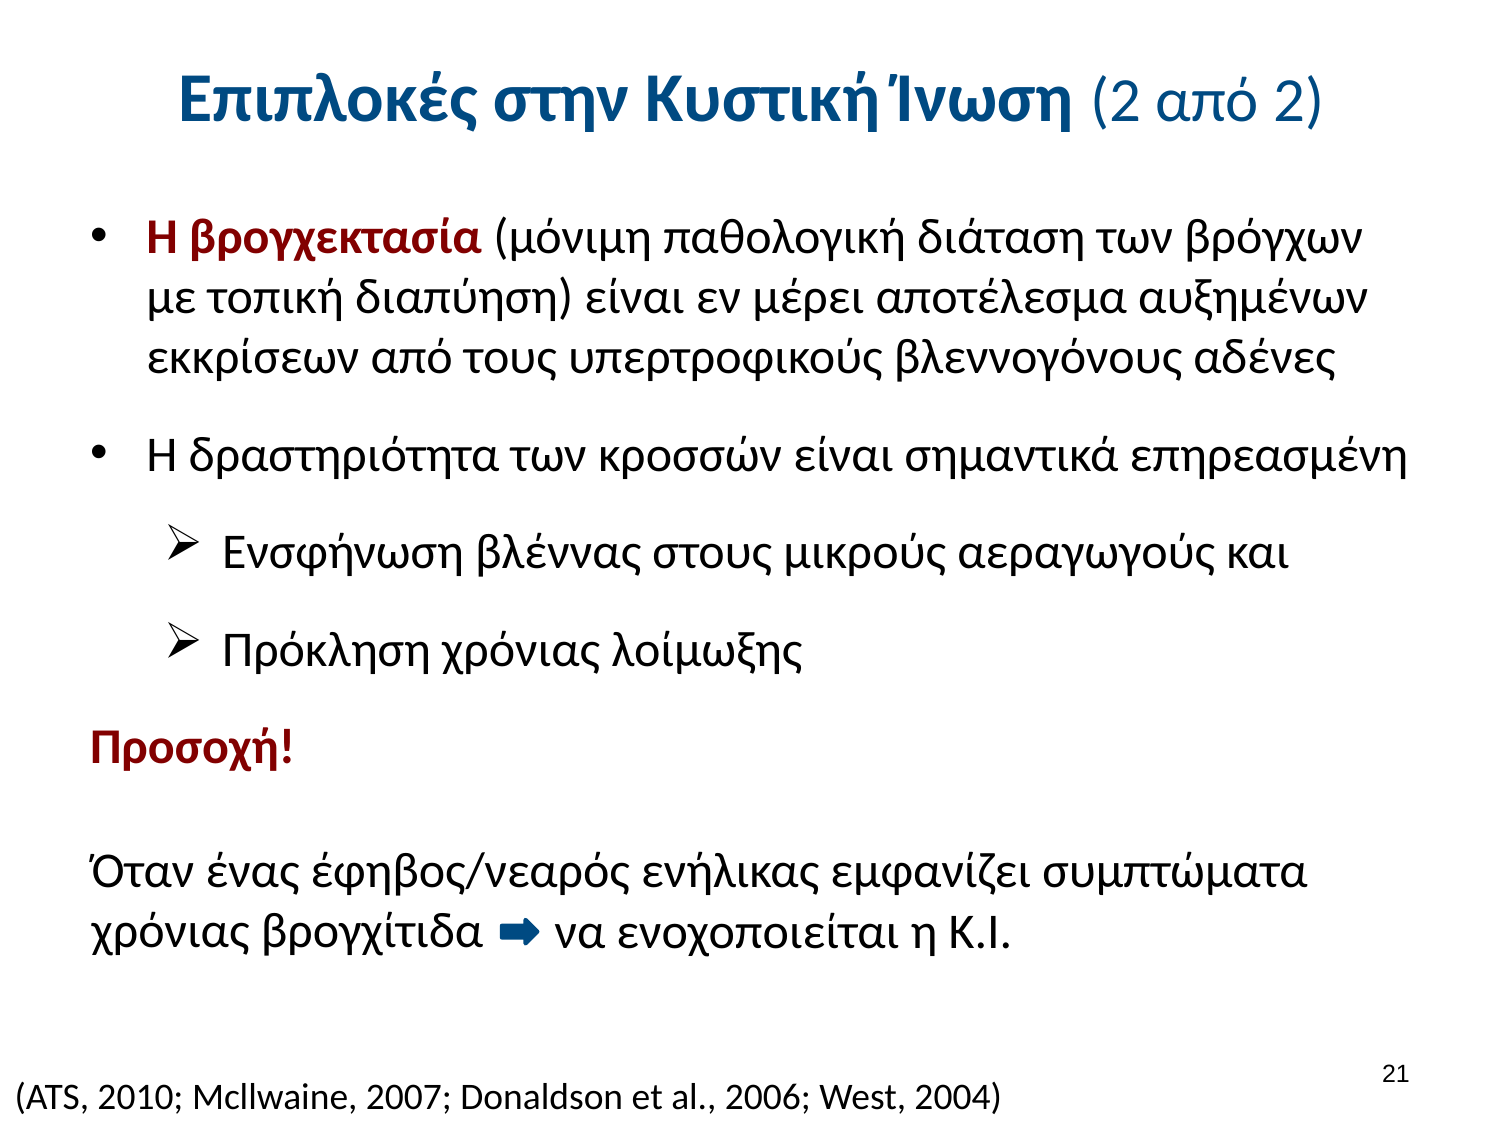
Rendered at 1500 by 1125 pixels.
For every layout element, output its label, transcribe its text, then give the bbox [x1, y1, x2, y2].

text_box [499, 917, 539, 946]
text_box να ενοχοποιείται η Κ.Ι. [539, 890, 1039, 966]
title Επιπλοκές στην Κυστική Ίνωση (2 από 2) [76, 19, 1427, 169]
slide_number 20 [1074, 1042, 1425, 1103]
list Η βρογχεκτασία (μόνιμη παθολογική διάταση των βρόγχων με τοπική διαπύηση) είναι εν μέρει αποτέλεσμα αυξημένων εκκρίσεων από τους υπερτροφικούς βλεννογόνους αδένες Η δραστηριότητα των κροσσών είναι σημαντικά επηρεασμένη Ενσφήνωση βλέννας στους μικρούς αεραγωγούς και Πρόκληση χρόνιας λοίμωξης Προσοχή! [75, 196, 1425, 976]
text_box (ATS, 2010; Mcllwaine, 2007; Donaldson et al., 2006; West, 2004) [0, 1064, 1229, 1125]
